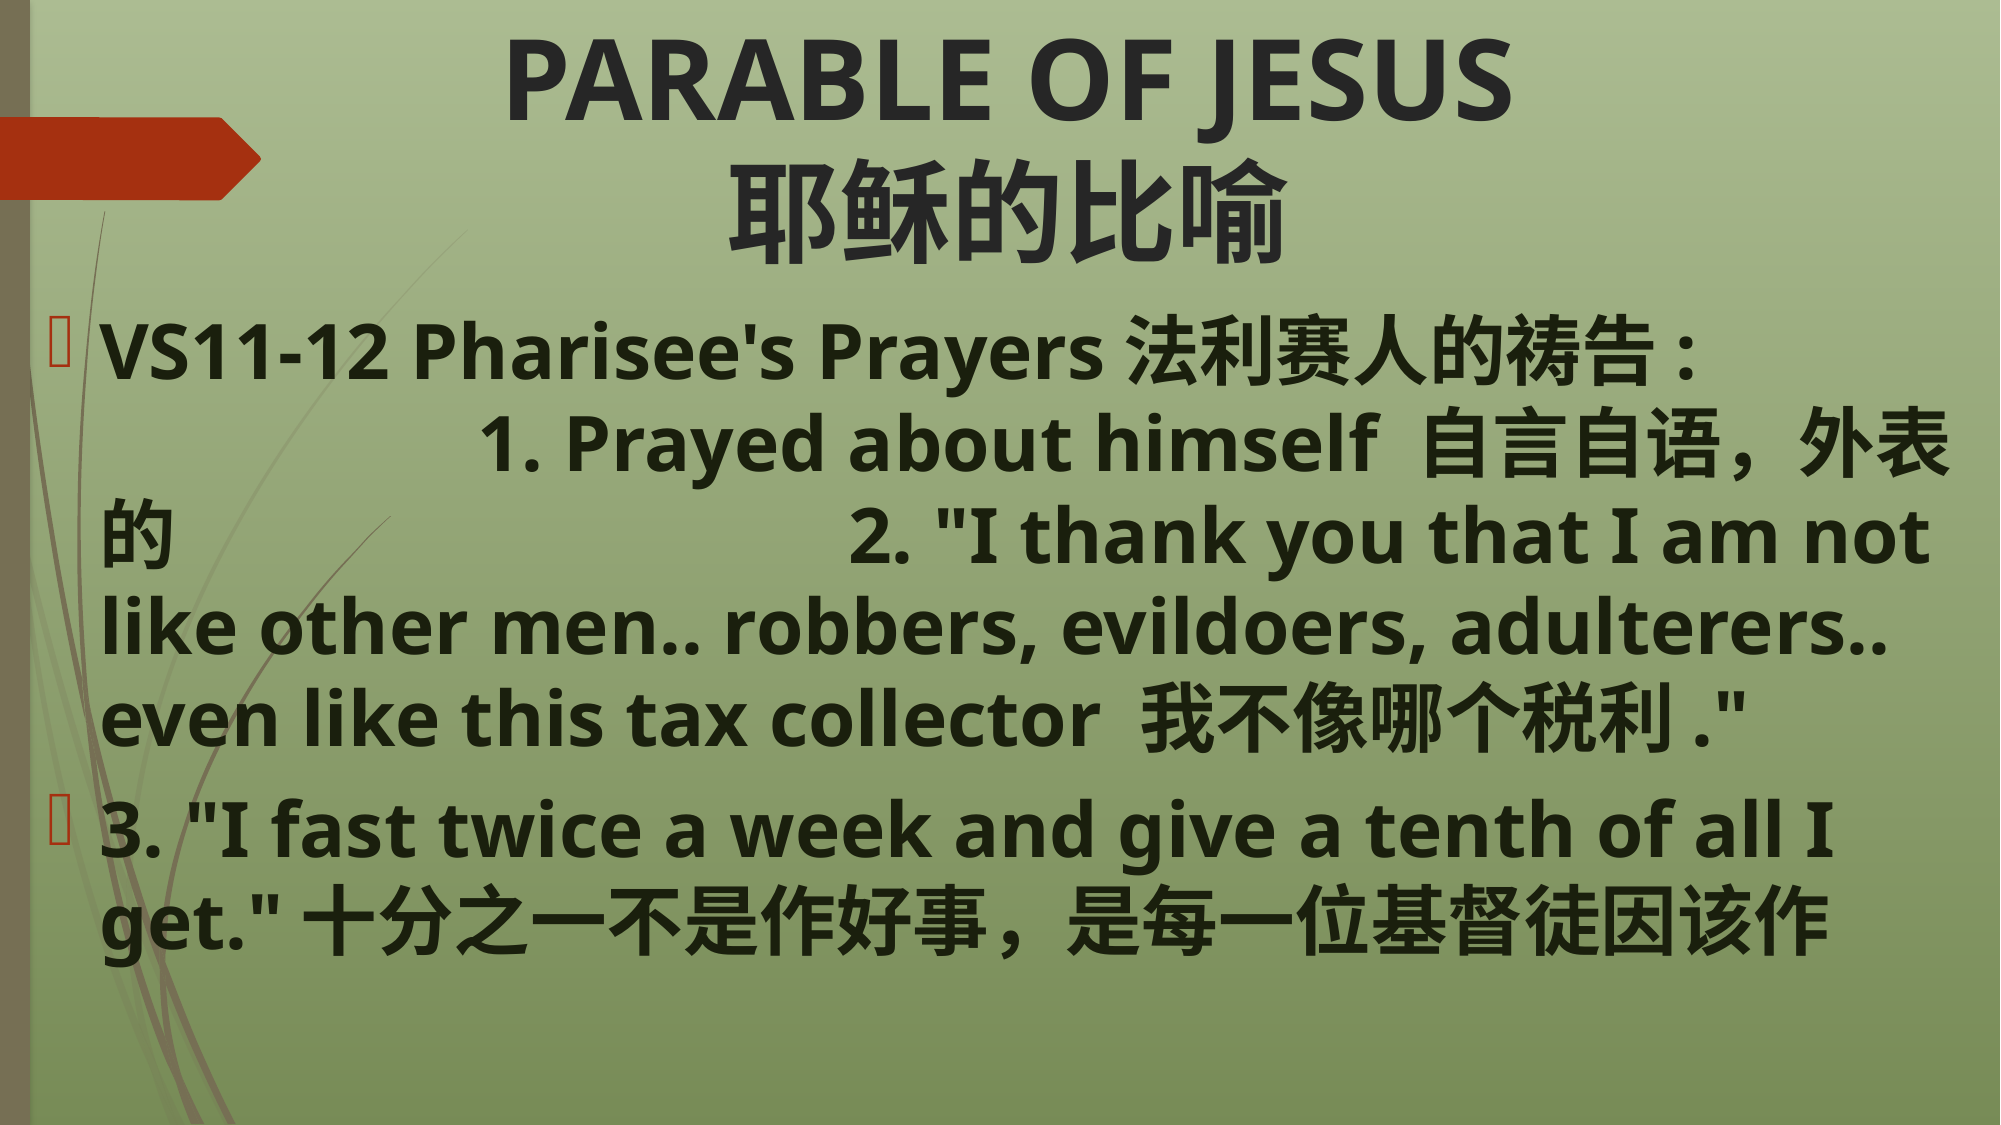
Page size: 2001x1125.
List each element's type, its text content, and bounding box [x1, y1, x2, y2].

list VS11-12 Pharisee's Prayers法利赛人的祷告: 1. Prayed about himself 自言自语，外表的 2. "I thank you that I am not like other men.. robbers, evildoers, adulterers.. even like this tax collector 我不像哪个税利." 3. "I fast twice a week and give a tenth of all I get."十分之一不是作好事，是每一位基督徒因该作 [32, 295, 2000, 1071]
title PARABLE OF JESUS 耶稣的比喻 [16, 0, 2000, 350]
